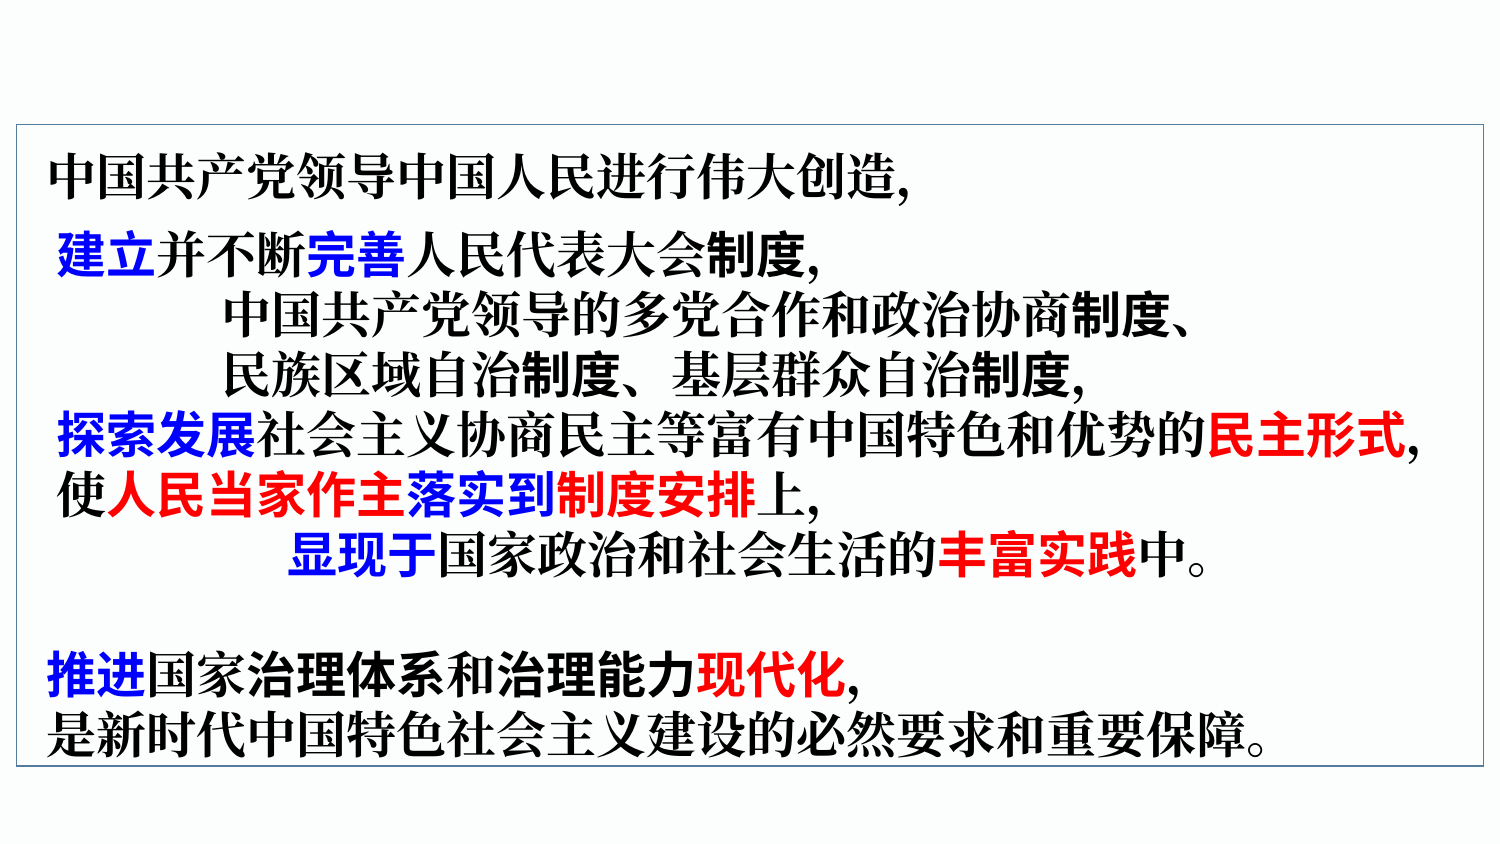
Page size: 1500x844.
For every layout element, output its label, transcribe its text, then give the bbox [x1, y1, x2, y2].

text_box 中国共产党领导中国人民进行伟大创造， 建立并不断完善人民代表大会制度， 中国共产党领导的多党合作和政治协商制度、 民族区域自治制度、基层群众自治制度， 探索发展社会主义协商民主等富有中国特色和优势的民主形式， 使人民当家作主落实到制度安排上， 显现于国家政治和社会生活的丰富实践中。 推进国家治理体系和治理能力现代化， 是新时代中国特色社会主义建设的必然要求和重要保障。 [16, 124, 1484, 767]
